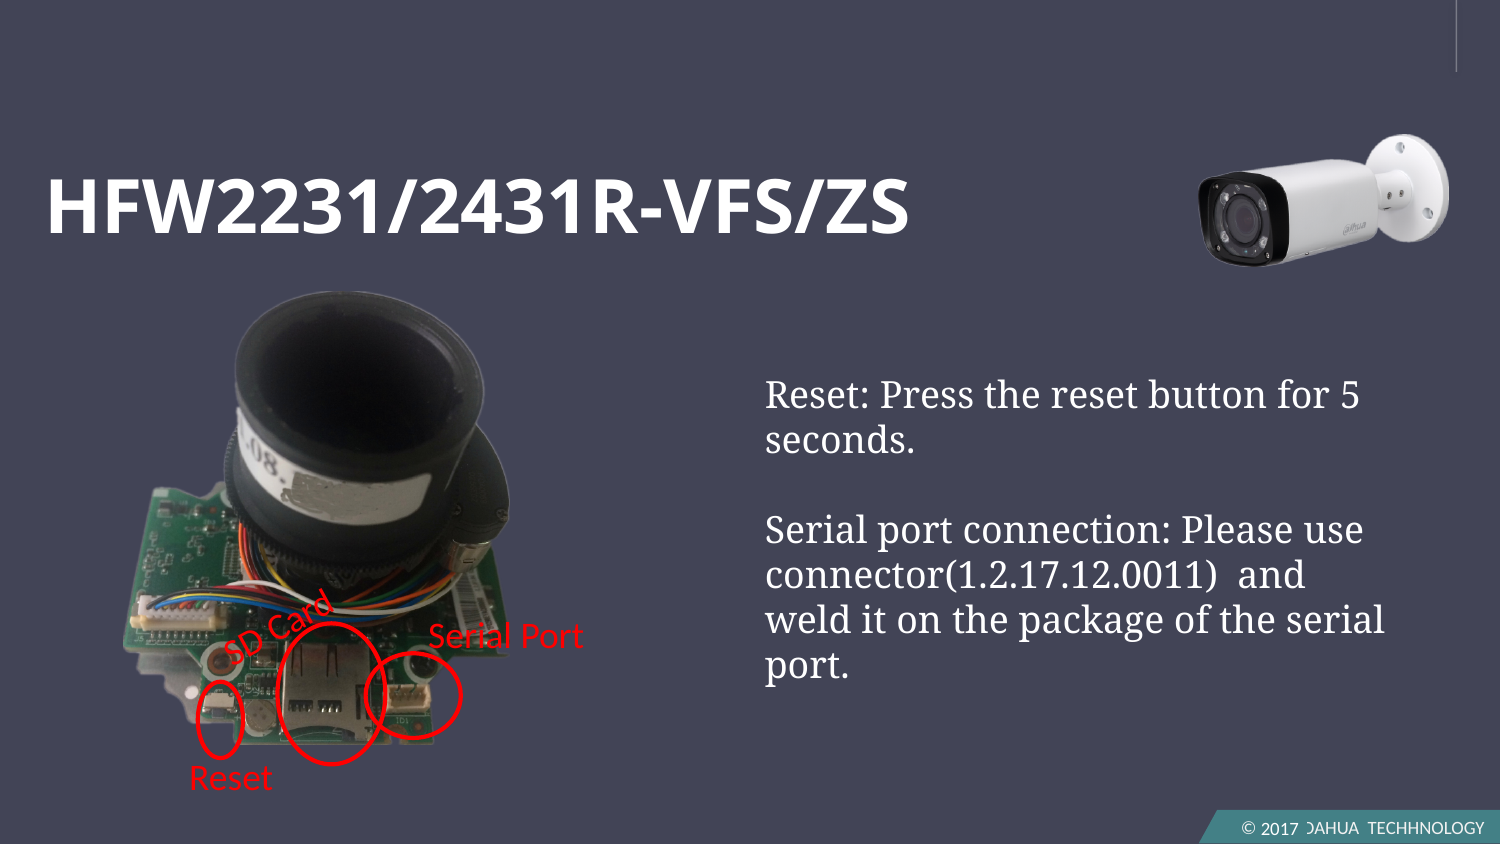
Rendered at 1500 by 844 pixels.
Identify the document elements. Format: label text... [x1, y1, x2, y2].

text_box Reset [174, 755, 313, 806]
picture [123, 291, 510, 745]
text_box Serial Port [515, 603, 603, 664]
title HFW2231/2431R-VFS/ZS [29, 138, 1105, 270]
text_box Reset: Press the reset button for 5 seconds. Serial port connection: Please use connector(1.2.17.12.0011) and weld it on the package of the serial port. [750, 363, 1418, 693]
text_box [1245, 808, 1318, 844]
text_box [313, 755, 359, 765]
picture [1198, 134, 1449, 267]
